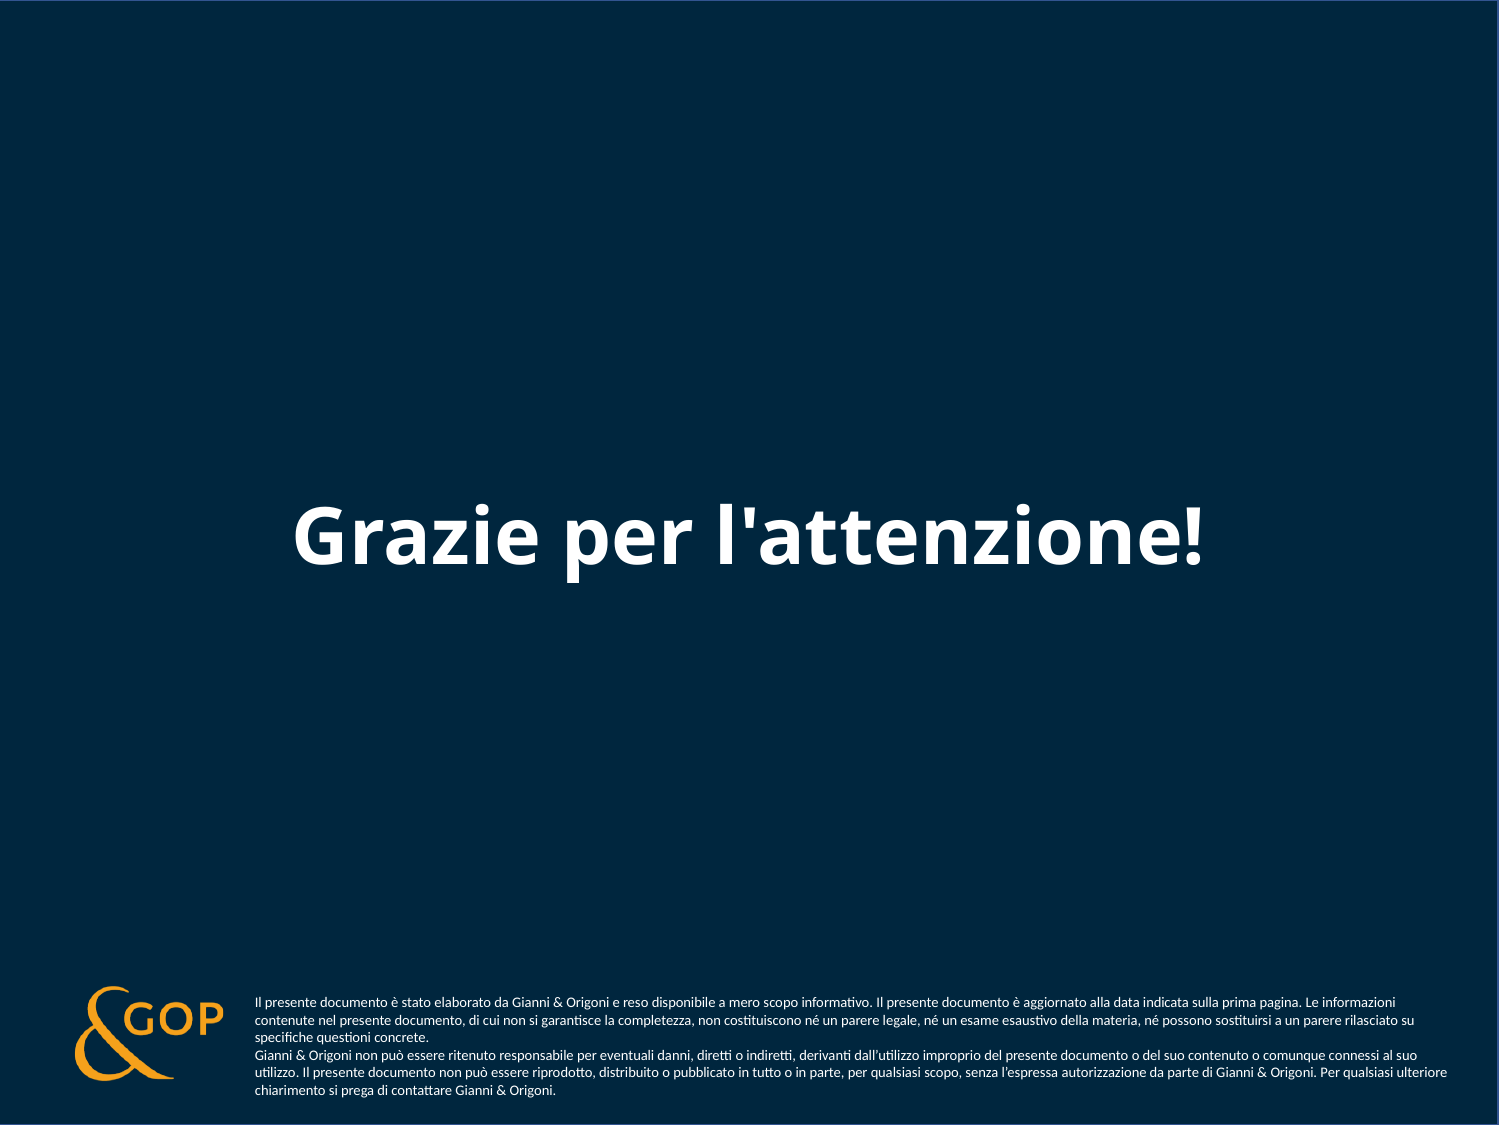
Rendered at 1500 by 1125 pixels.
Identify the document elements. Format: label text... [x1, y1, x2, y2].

picture [59, 975, 239, 1094]
title Grazie per l'attenzione! [0, 456, 1499, 622]
